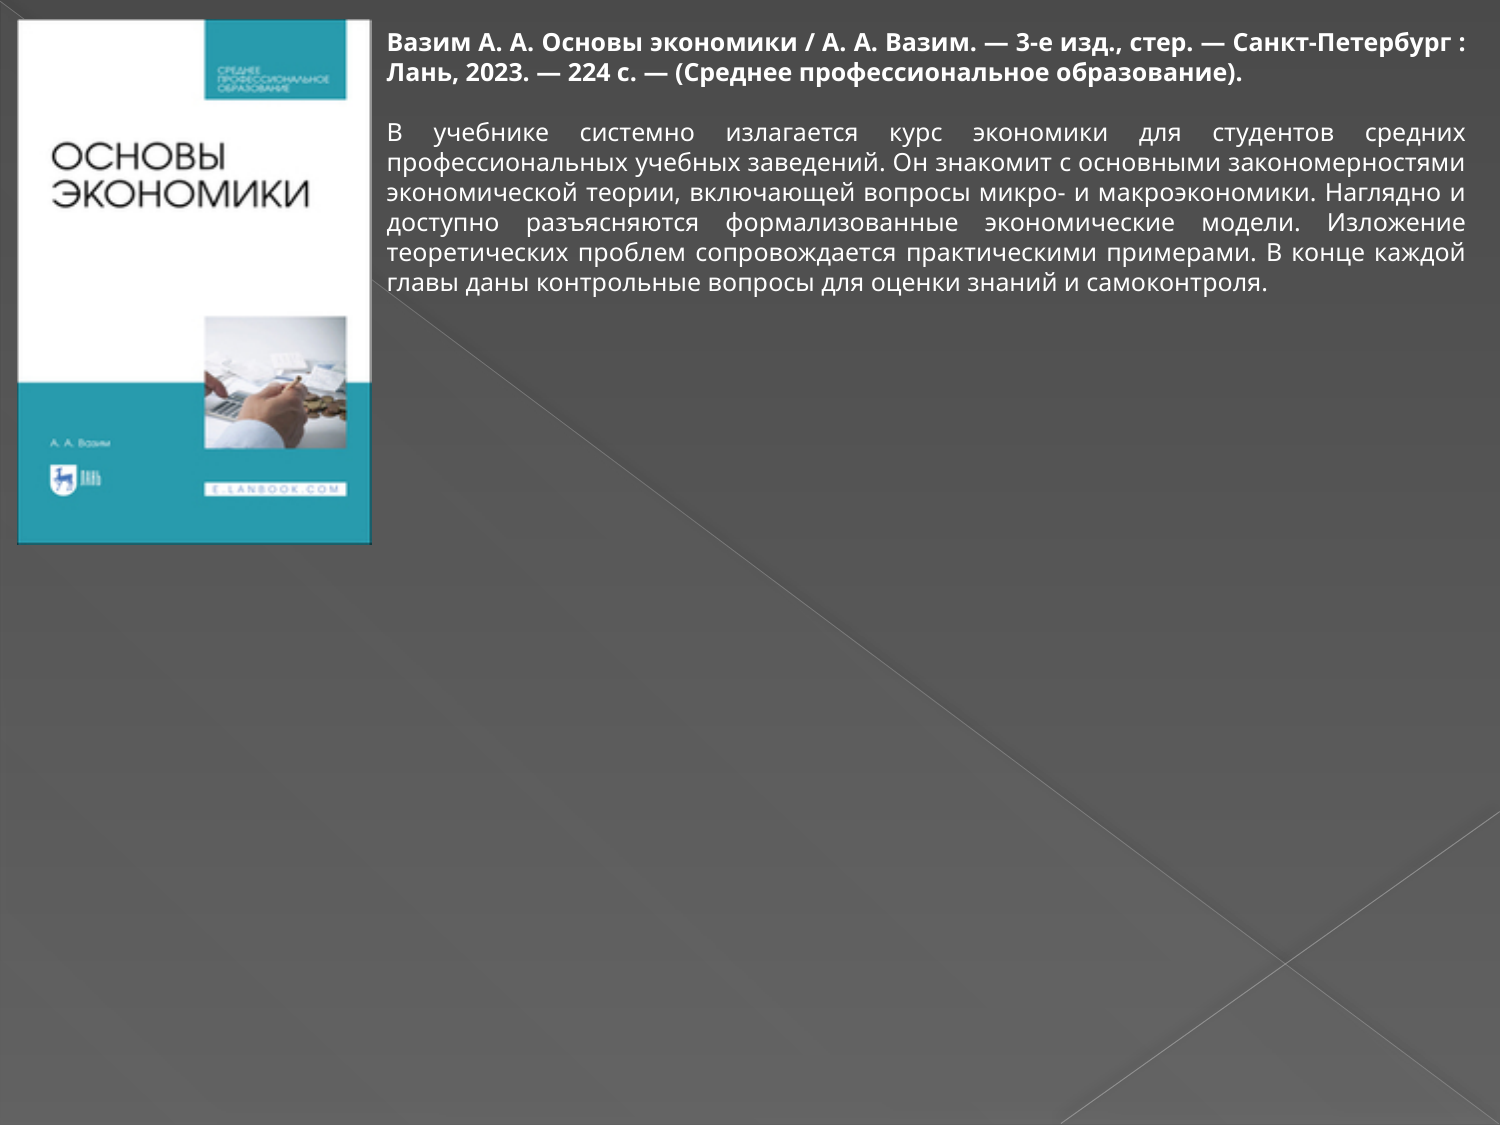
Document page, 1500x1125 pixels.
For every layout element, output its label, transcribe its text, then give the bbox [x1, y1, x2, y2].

picture [17, 18, 373, 546]
text_box Вазим А. А. Основы экономики / А. А. Вазим. — 3-е изд., стер. — Санкт-Петербург : Лань, 2023. — 224 с. — (Среднее профессиональное образование). В учебнике системно излагается курс экономики для студентов средних профессиональных учебных заведений. Он знакомит с основными закономерностями экономической теории, включающей вопросы микро- и макроэкономики. Наглядно и доступно разъясняются формализованные экономические модели. Изложение теоретических проблем сопровождается практическими примерами. В конце каждой главы даны контрольные вопросы для оценки знаний и самоконтроля. [377, 19, 1483, 304]
